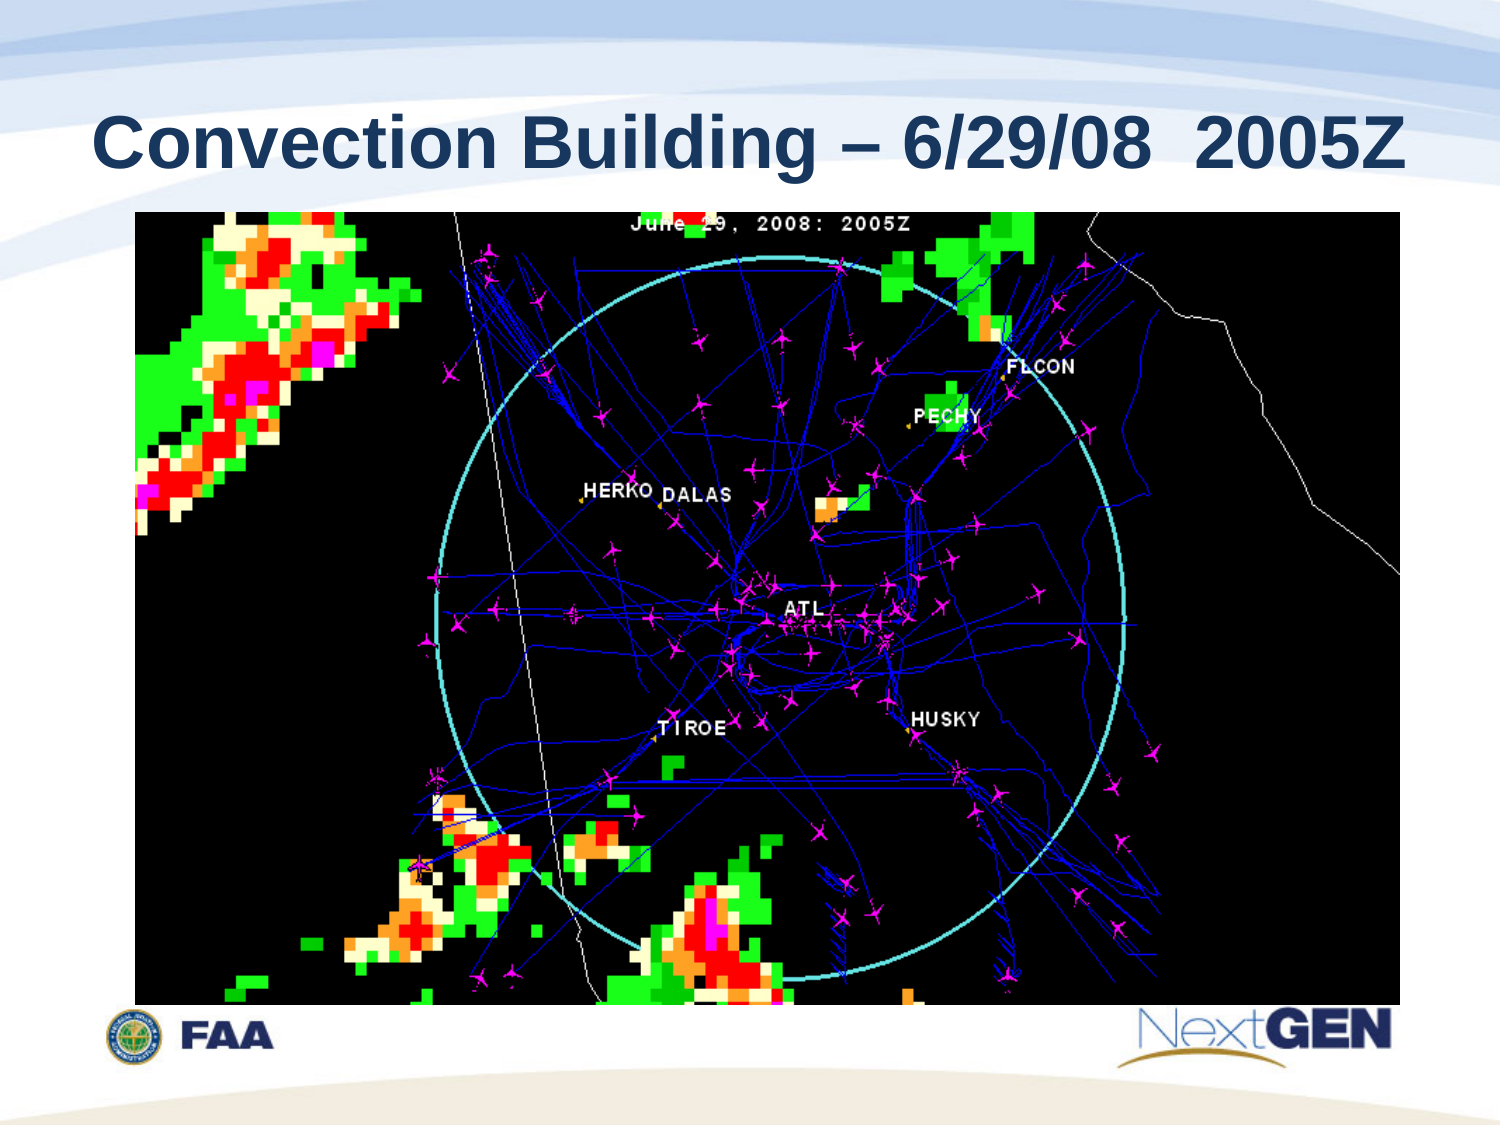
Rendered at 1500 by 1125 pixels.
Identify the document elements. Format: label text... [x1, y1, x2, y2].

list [135, 212, 1401, 1006]
picture [0, 0, 1500, 1125]
title Convection Building – 6/29/08 2005Z [74, 44, 1426, 233]
